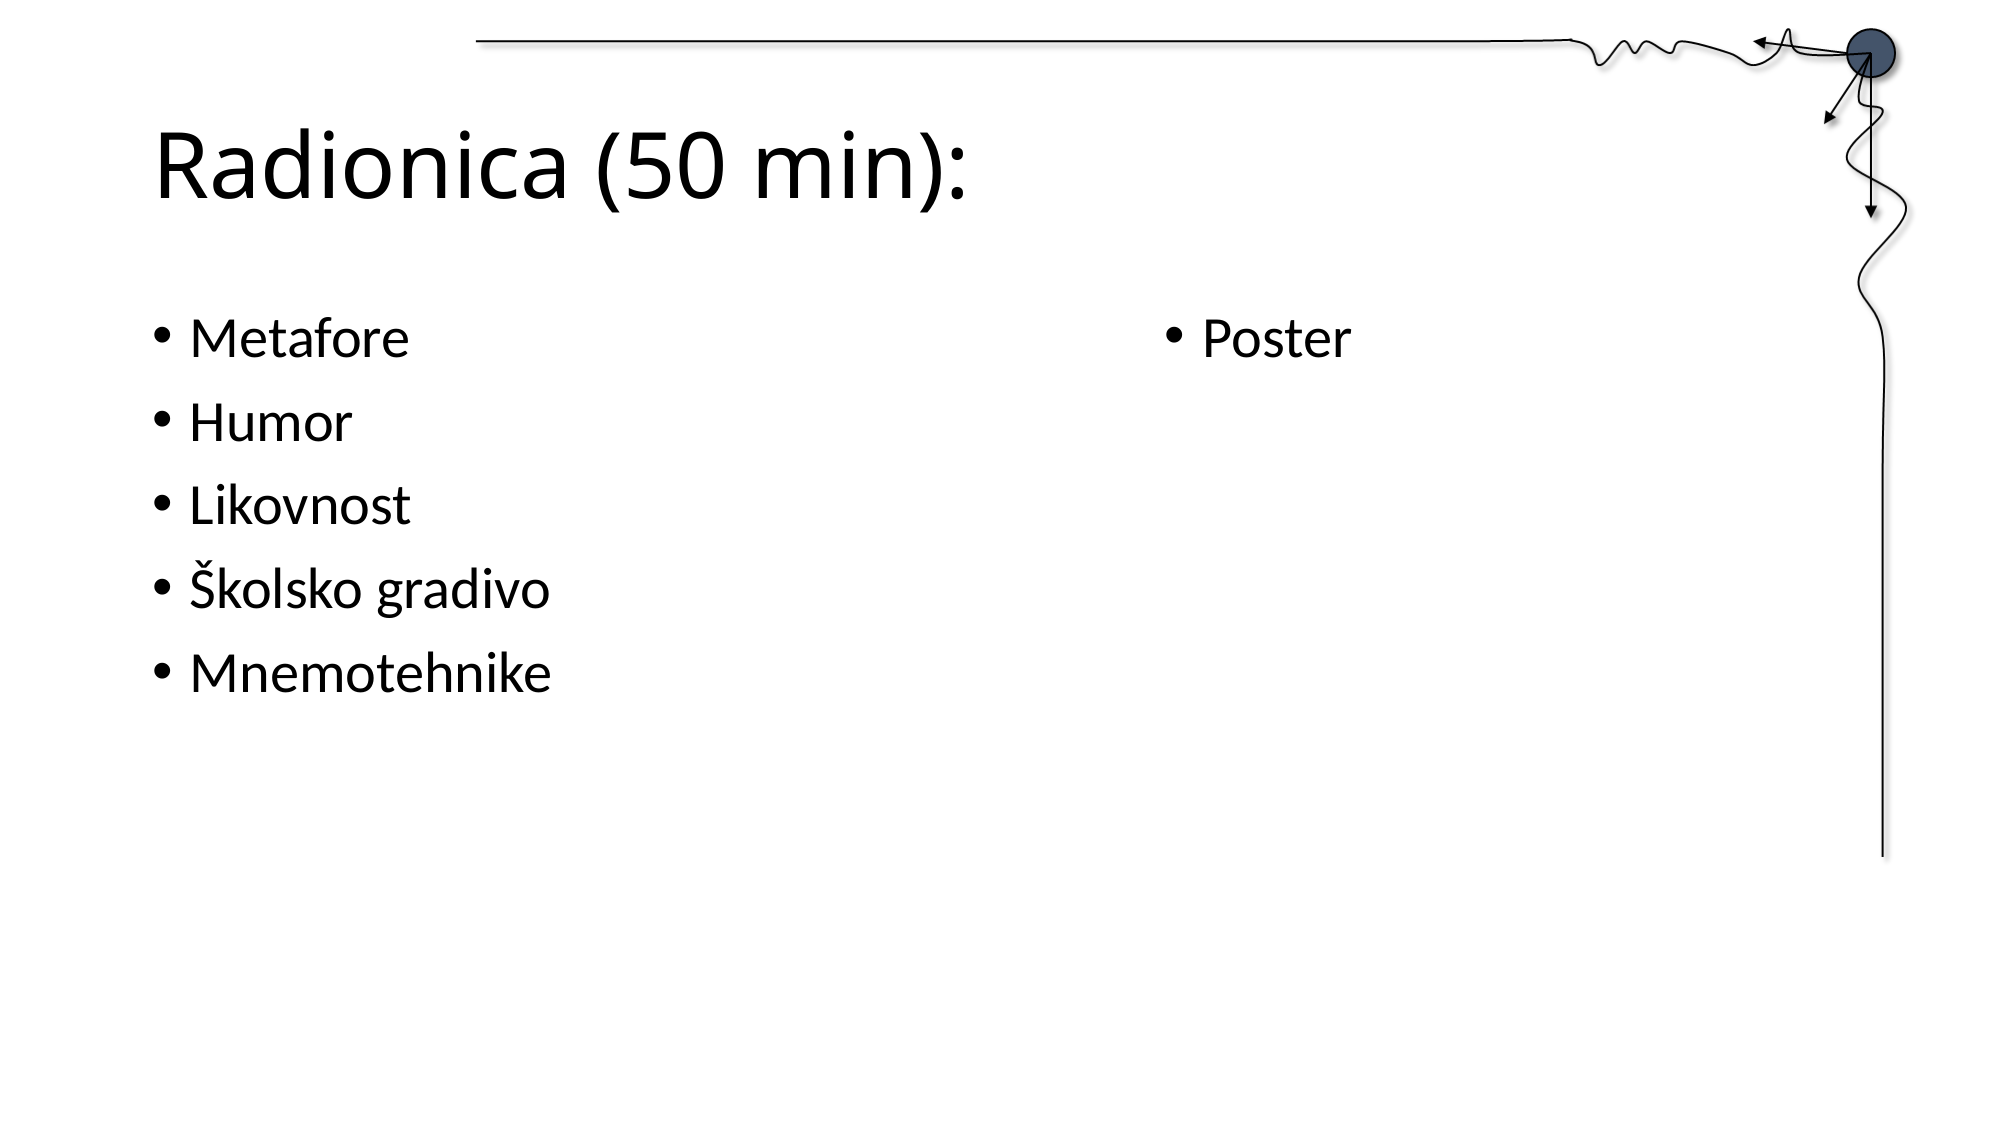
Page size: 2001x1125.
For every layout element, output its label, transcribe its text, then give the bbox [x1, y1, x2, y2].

picture [472, 24, 1920, 299]
list Poster [1149, 299, 2000, 1014]
title Radionica (50 min): [137, 59, 1863, 278]
list Metafore Humor Likovnost Školsko gradivo Mnemotehnike [137, 299, 1149, 1014]
